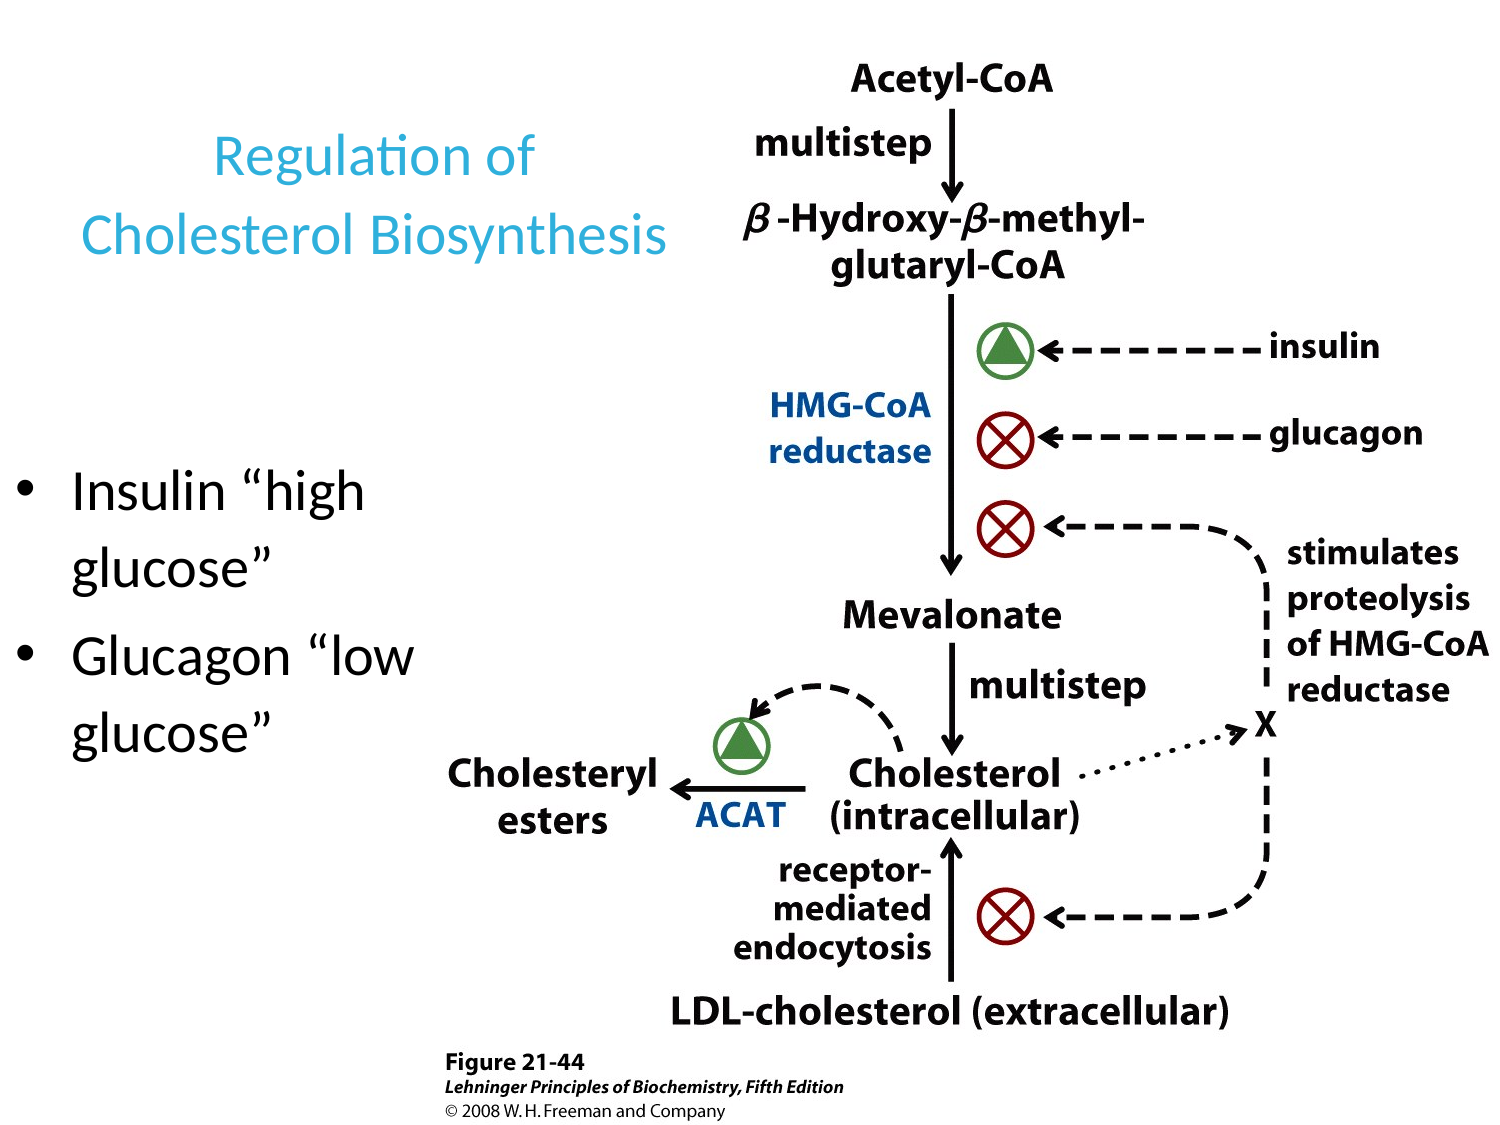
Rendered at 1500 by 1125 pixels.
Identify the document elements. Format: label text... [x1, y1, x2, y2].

title Regulation of Cholesterol Biosynthesis [62, 62, 431, 313]
picture [436, 53, 1500, 1125]
list Insulin “high glucose” Glucagon “low glucose” [0, 437, 431, 850]
